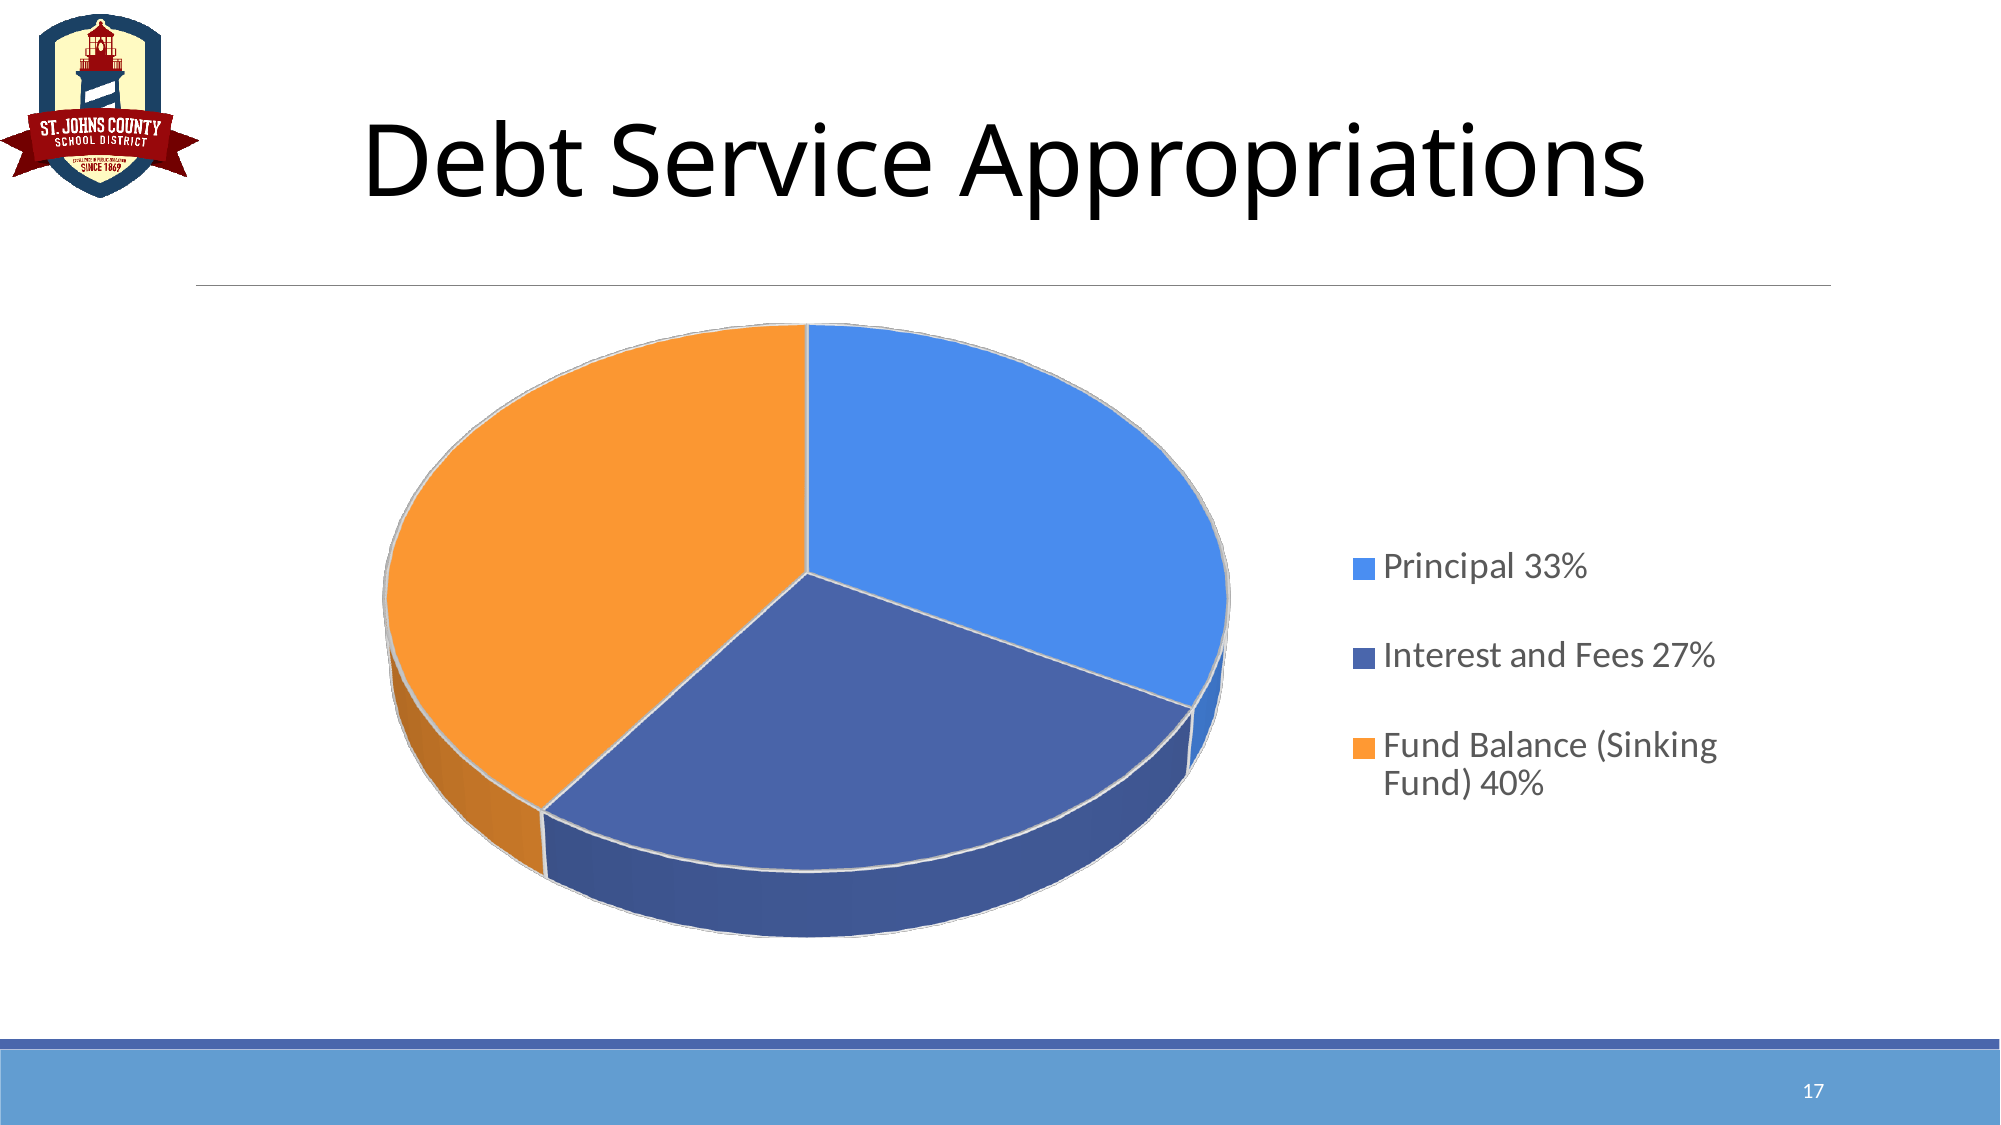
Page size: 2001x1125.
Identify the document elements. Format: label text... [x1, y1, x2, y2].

title Debt Service Appropriations [180, 47, 1830, 285]
chart [179, 302, 1840, 964]
slide_number 17 [1624, 1059, 1840, 1120]
picture [0, 13, 199, 199]
